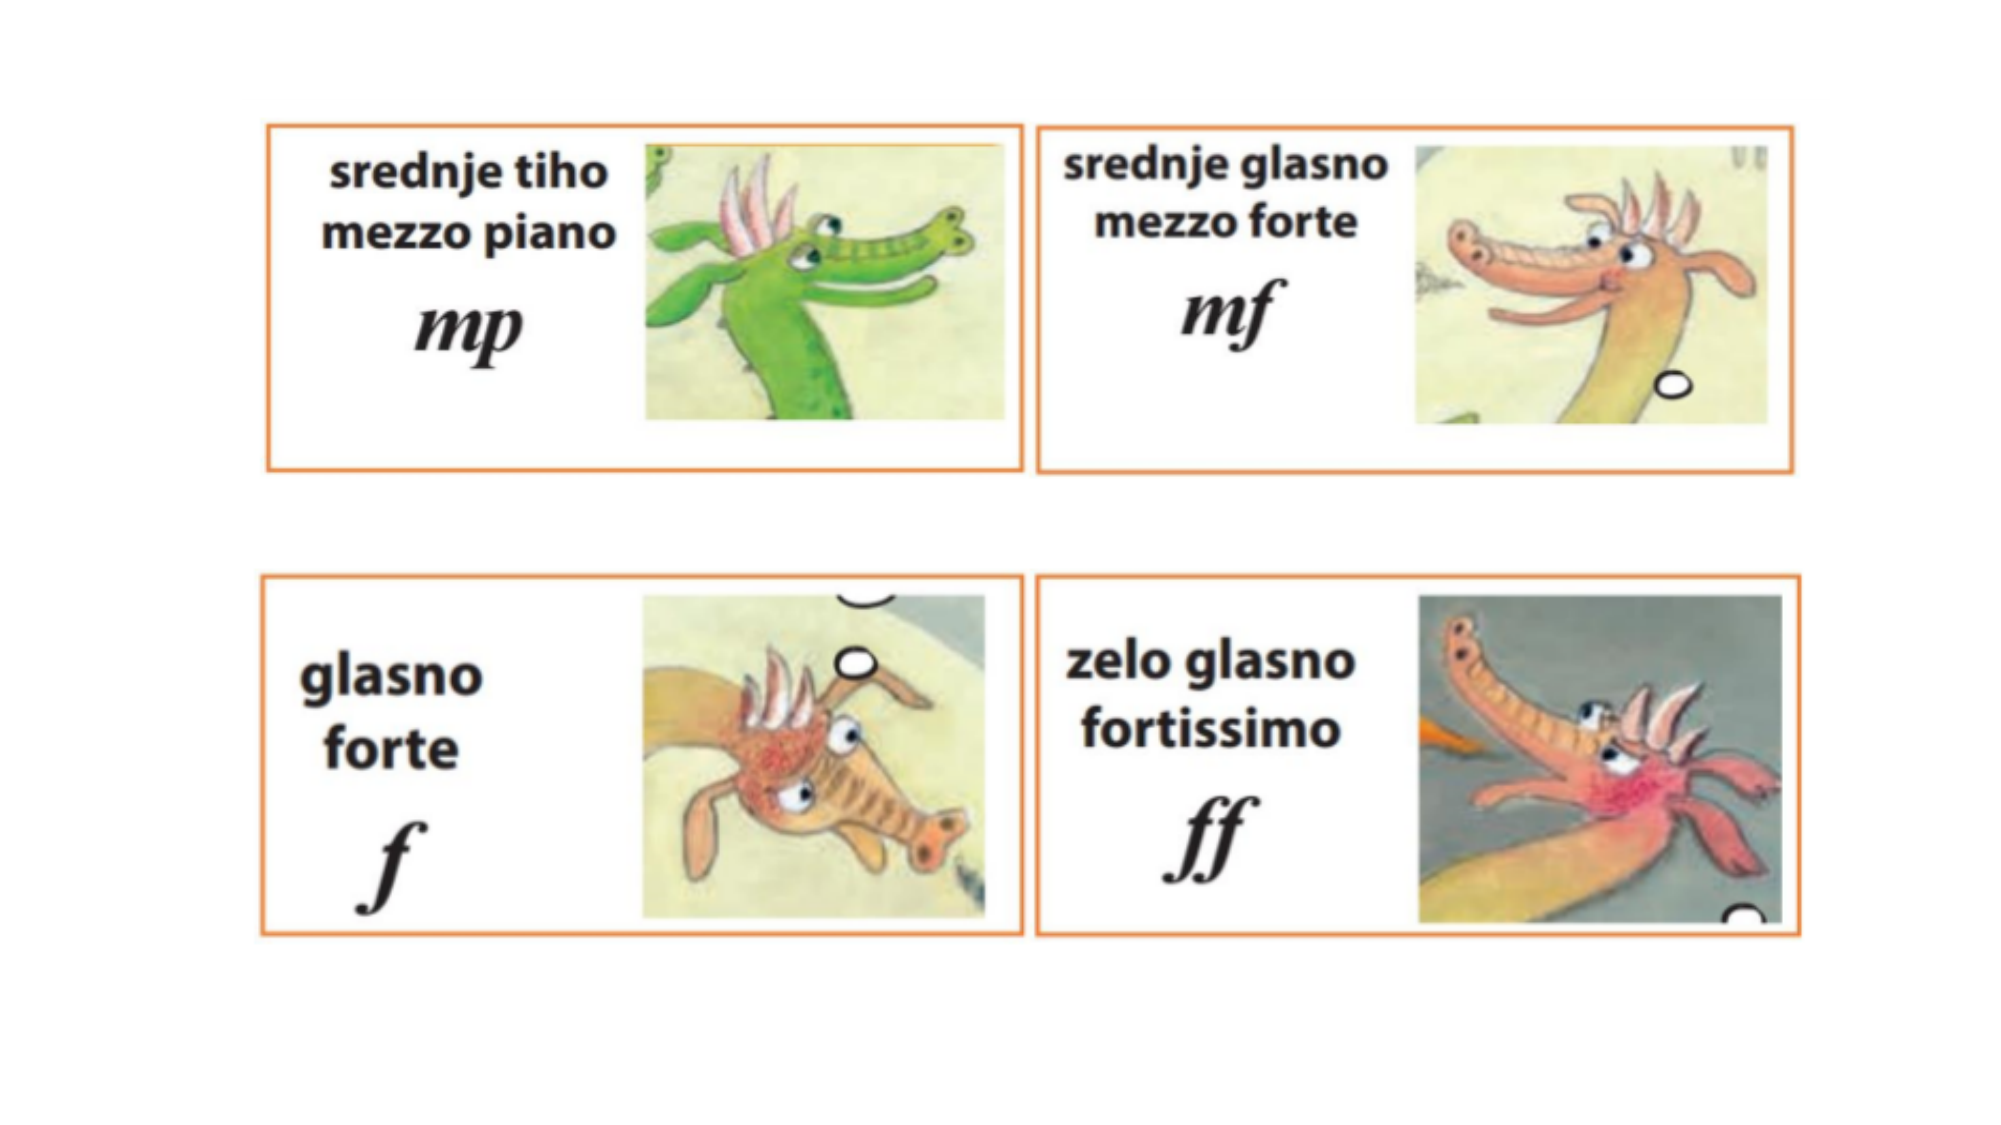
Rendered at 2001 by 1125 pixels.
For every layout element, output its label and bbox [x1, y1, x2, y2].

list [242, 98, 1830, 534]
picture [242, 550, 1830, 964]
